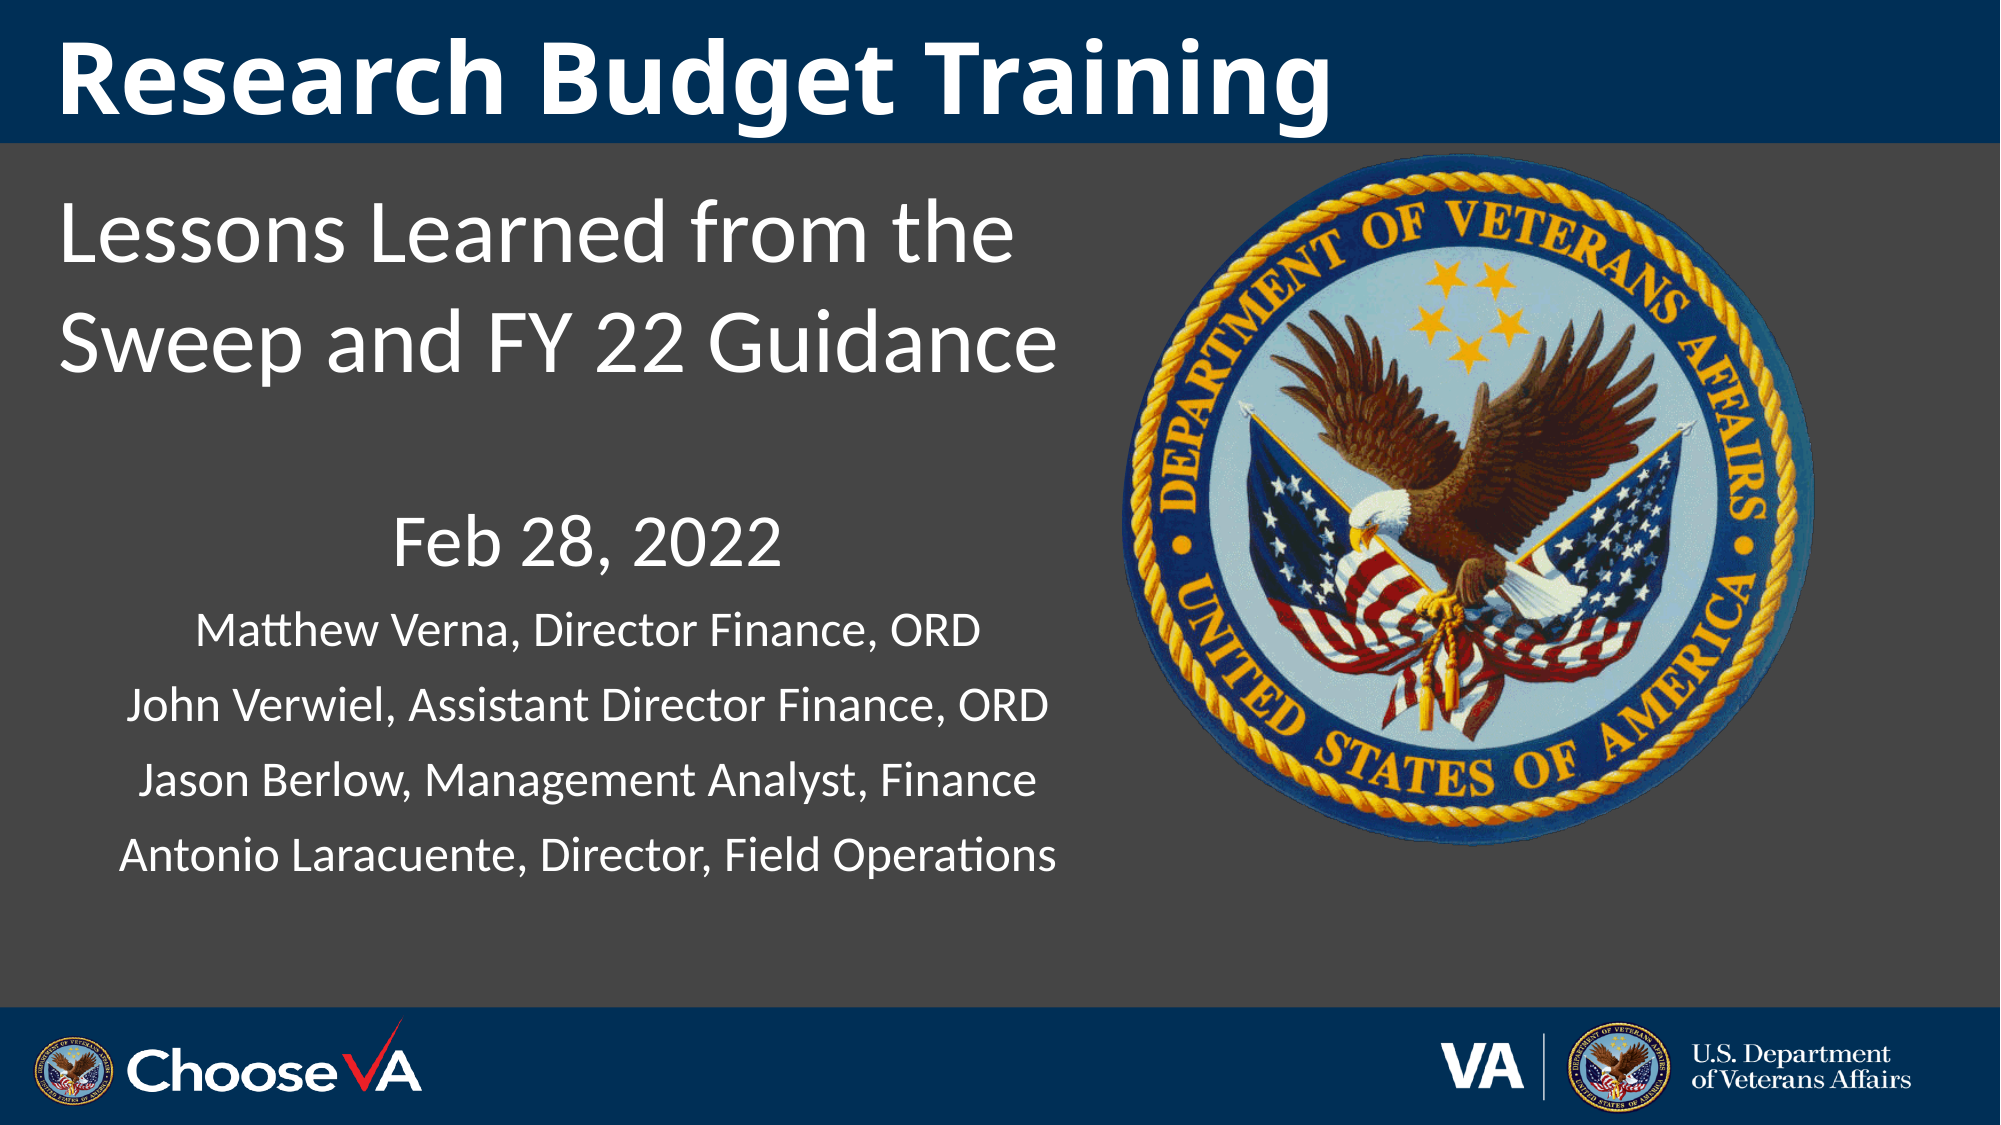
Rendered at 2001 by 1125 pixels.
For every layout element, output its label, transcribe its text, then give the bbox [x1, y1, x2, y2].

picture [1122, 139, 1818, 852]
subtitle Feb 28, 2022 Matthew Verna, Director Finance, ORD John Verwiel, Assistant Director Finance, ORD Jason Berlow, Management Analyst, Finance Antonio Laracuente, Director, Field Operations [88, 494, 1088, 900]
title Research Budget Training [40, 20, 1956, 362]
picture [1434, 1014, 1917, 1120]
text_box Lessons Learned from the Sweep and FY 22 Guidance [44, 163, 1088, 399]
picture [33, 1015, 422, 1106]
